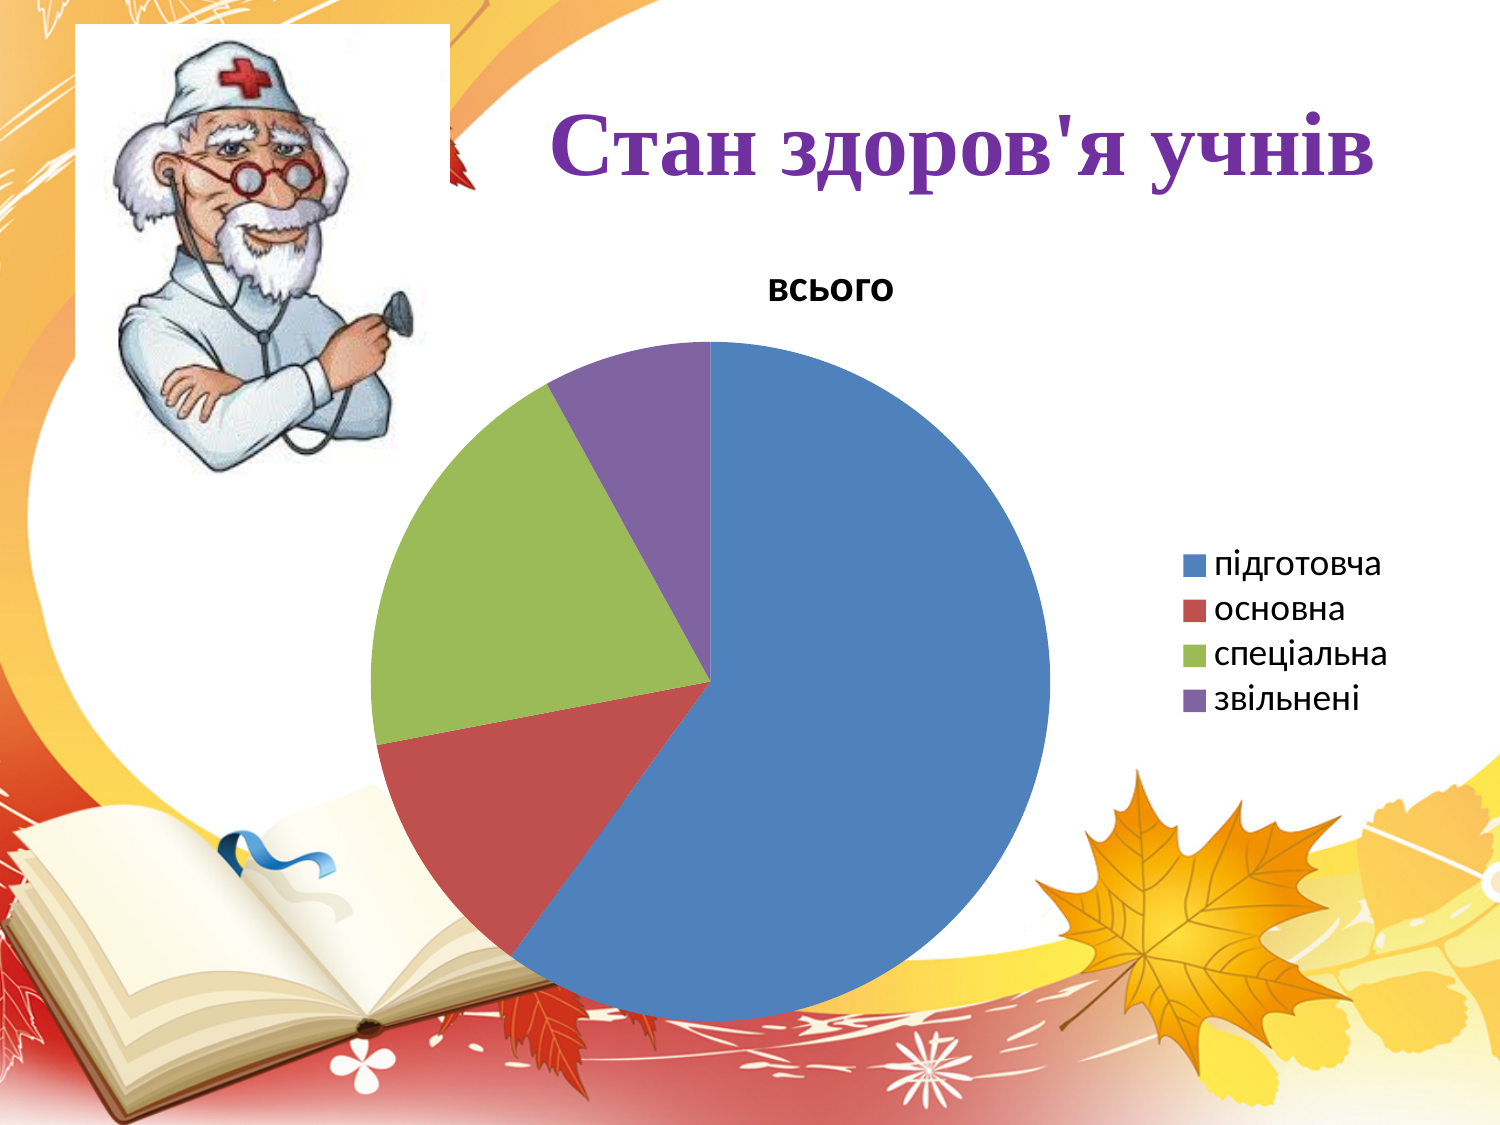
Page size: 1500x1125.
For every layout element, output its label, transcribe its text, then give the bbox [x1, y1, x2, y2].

chart [249, 228, 1413, 1038]
picture [0, 0, 1500, 1125]
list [74, 24, 451, 476]
title Стан здоров'я учнів [500, 45, 1425, 233]
